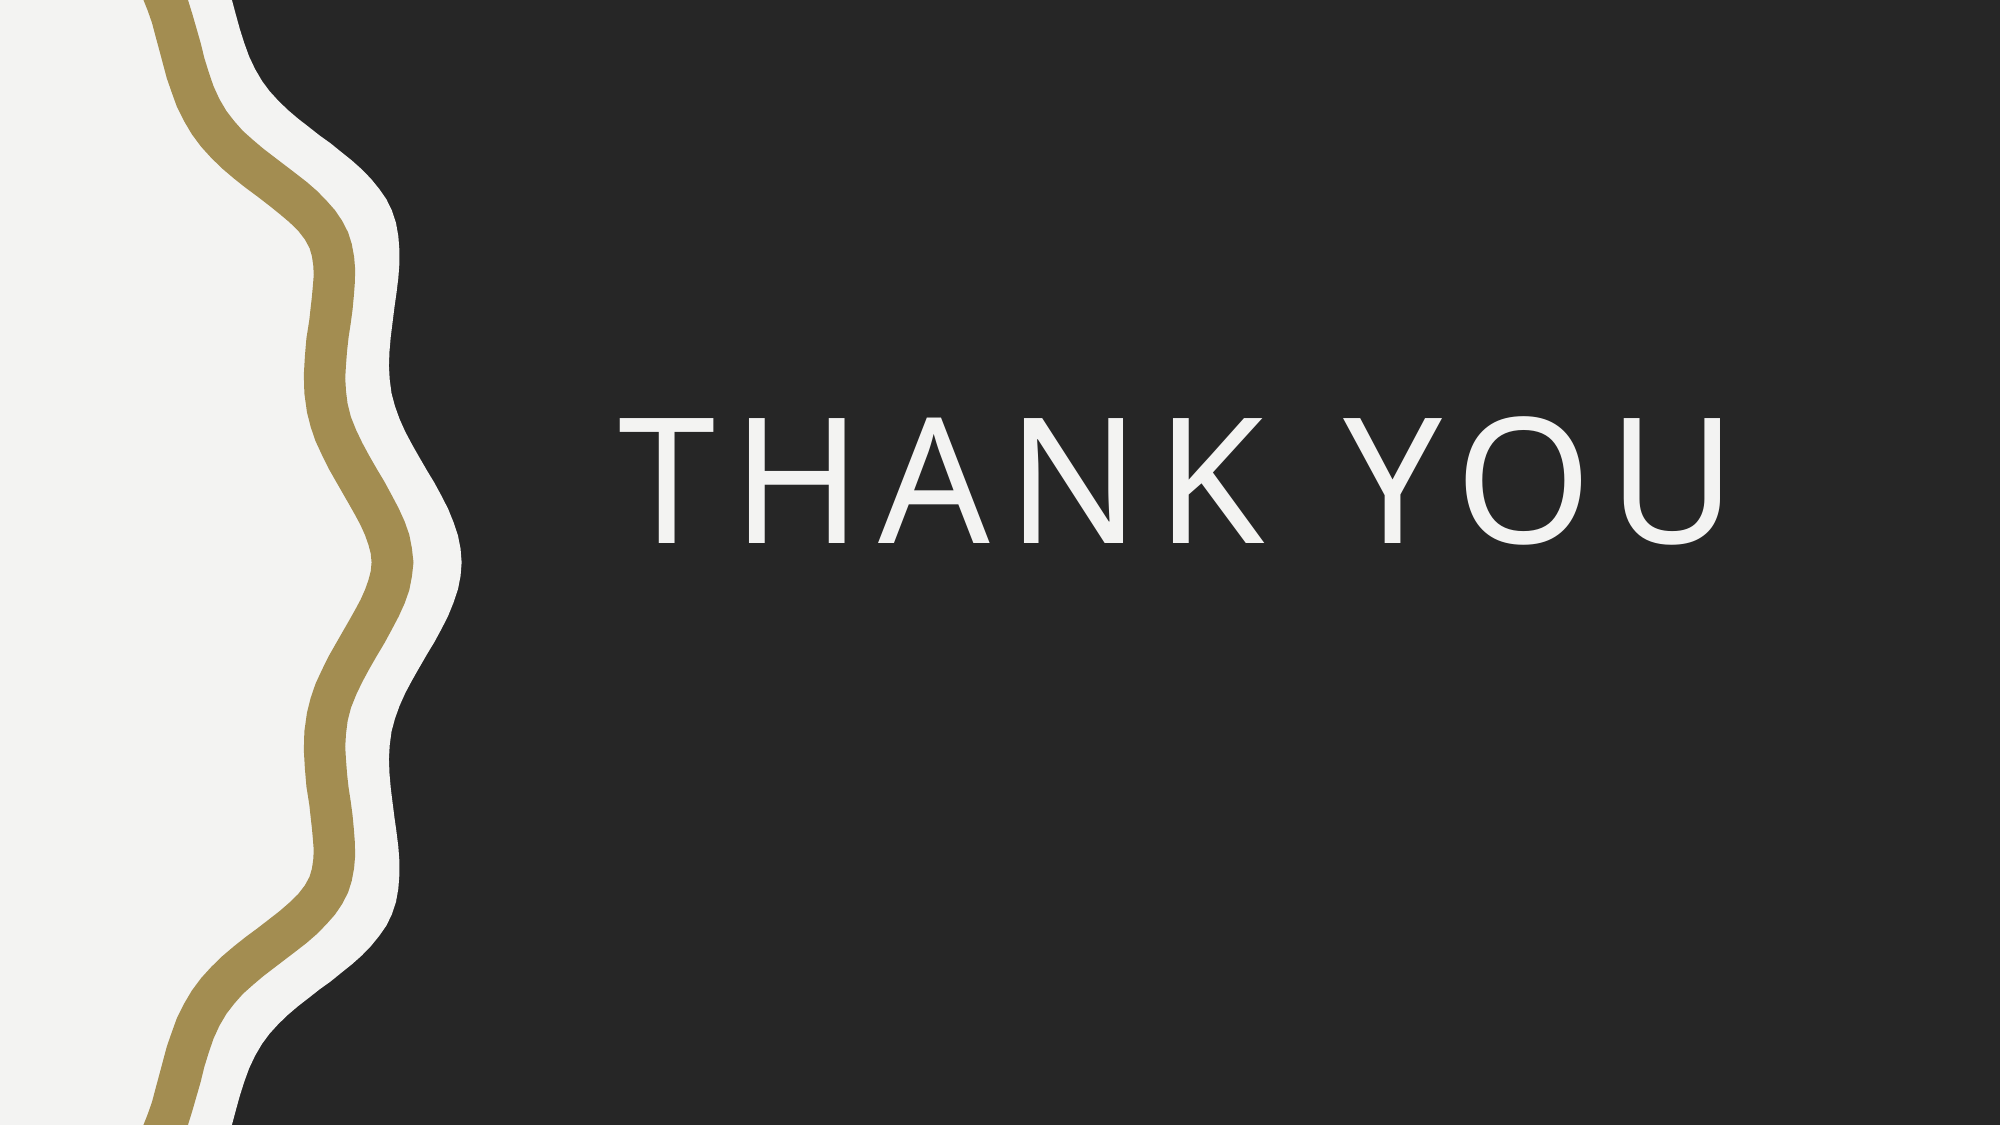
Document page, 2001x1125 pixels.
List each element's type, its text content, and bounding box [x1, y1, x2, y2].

title Thank you [603, 0, 1947, 589]
